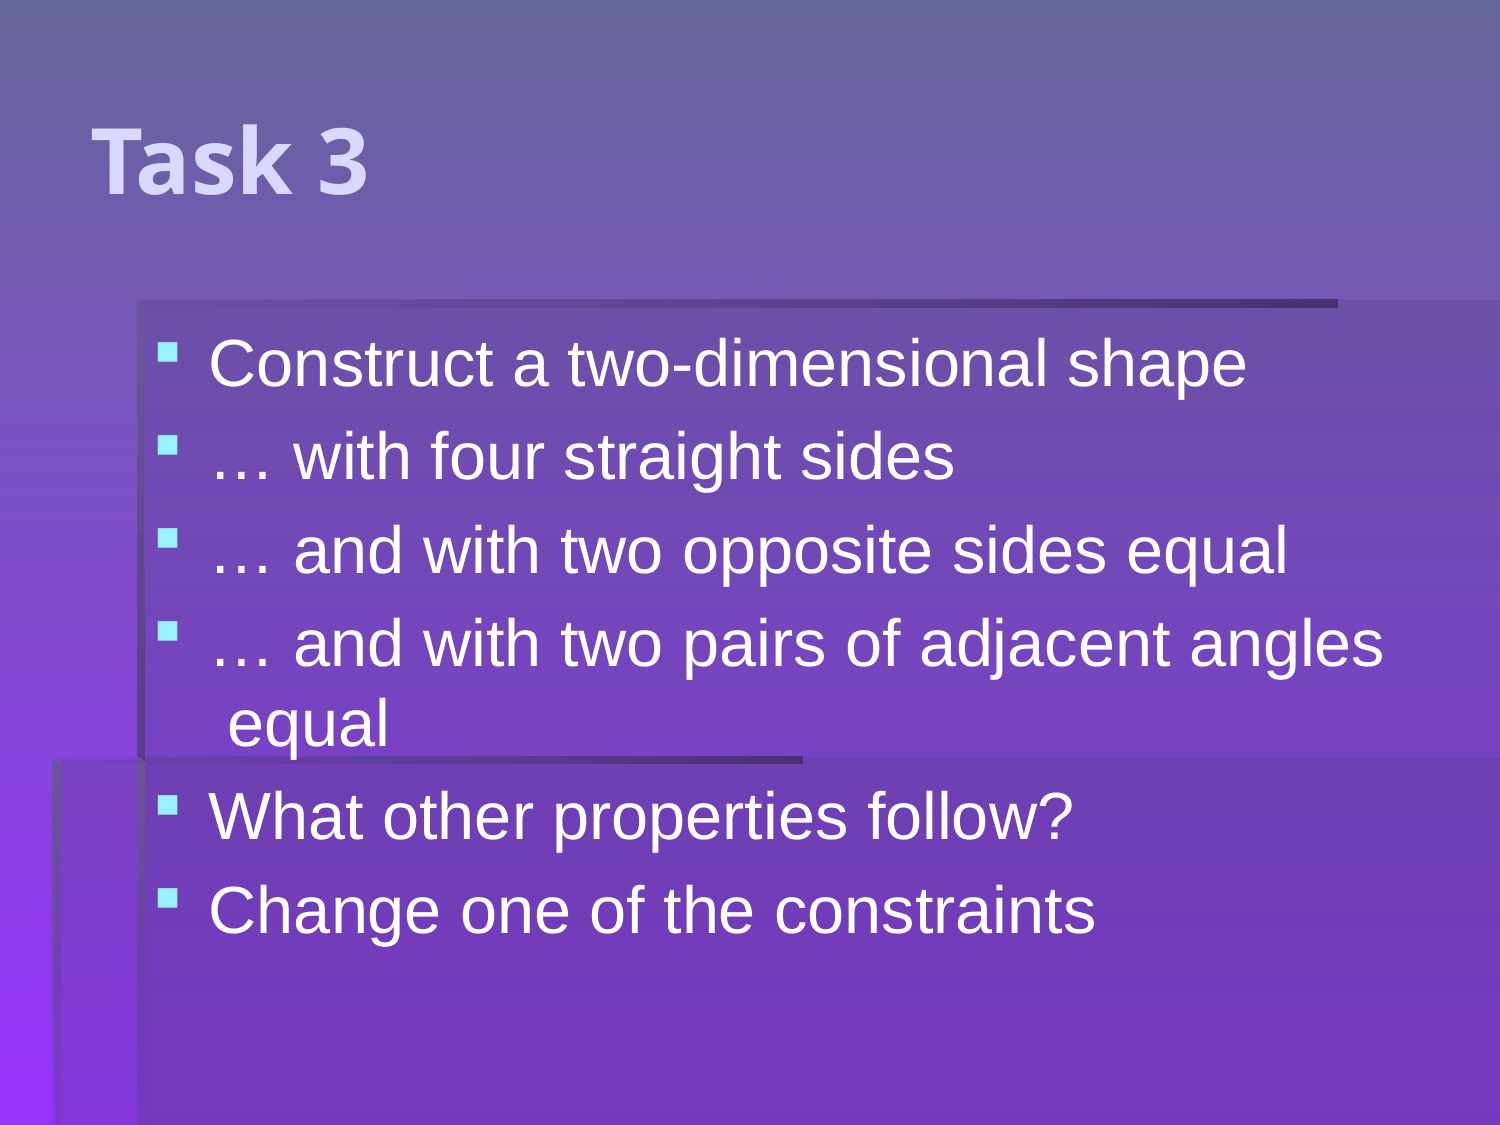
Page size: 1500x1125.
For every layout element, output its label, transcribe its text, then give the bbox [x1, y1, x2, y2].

list Construct a two-dimensional shape … with four straight sides … and with two opposite sides equal … and with two pairs of adjacent angles equal What other properties follow? Change one of the constraints [137, 312, 1452, 1001]
title Task 3 [74, 39, 1451, 276]
